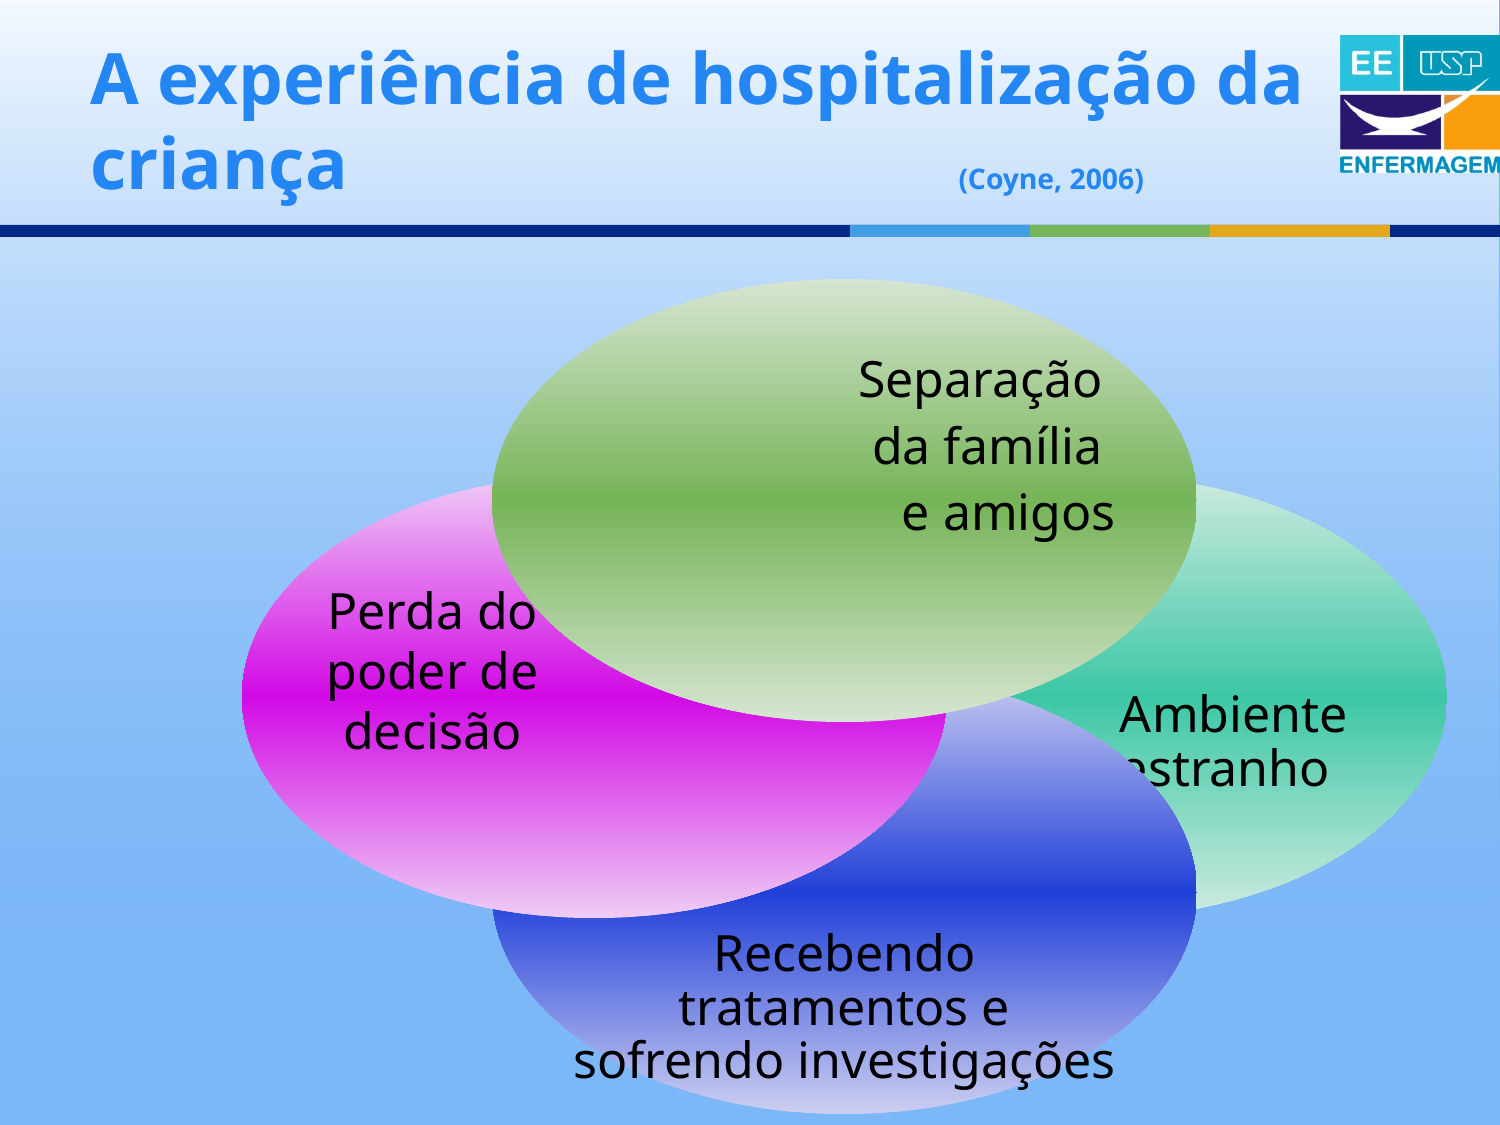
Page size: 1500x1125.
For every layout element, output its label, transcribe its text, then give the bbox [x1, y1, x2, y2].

picture [1425, 35, 1500, 173]
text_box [241, 474, 1448, 1115]
text_box Separação da família e amigos [494, 278, 1195, 474]
title A experiência de hospitalização da criança (Coyne, 2006) [75, 24, 1425, 213]
